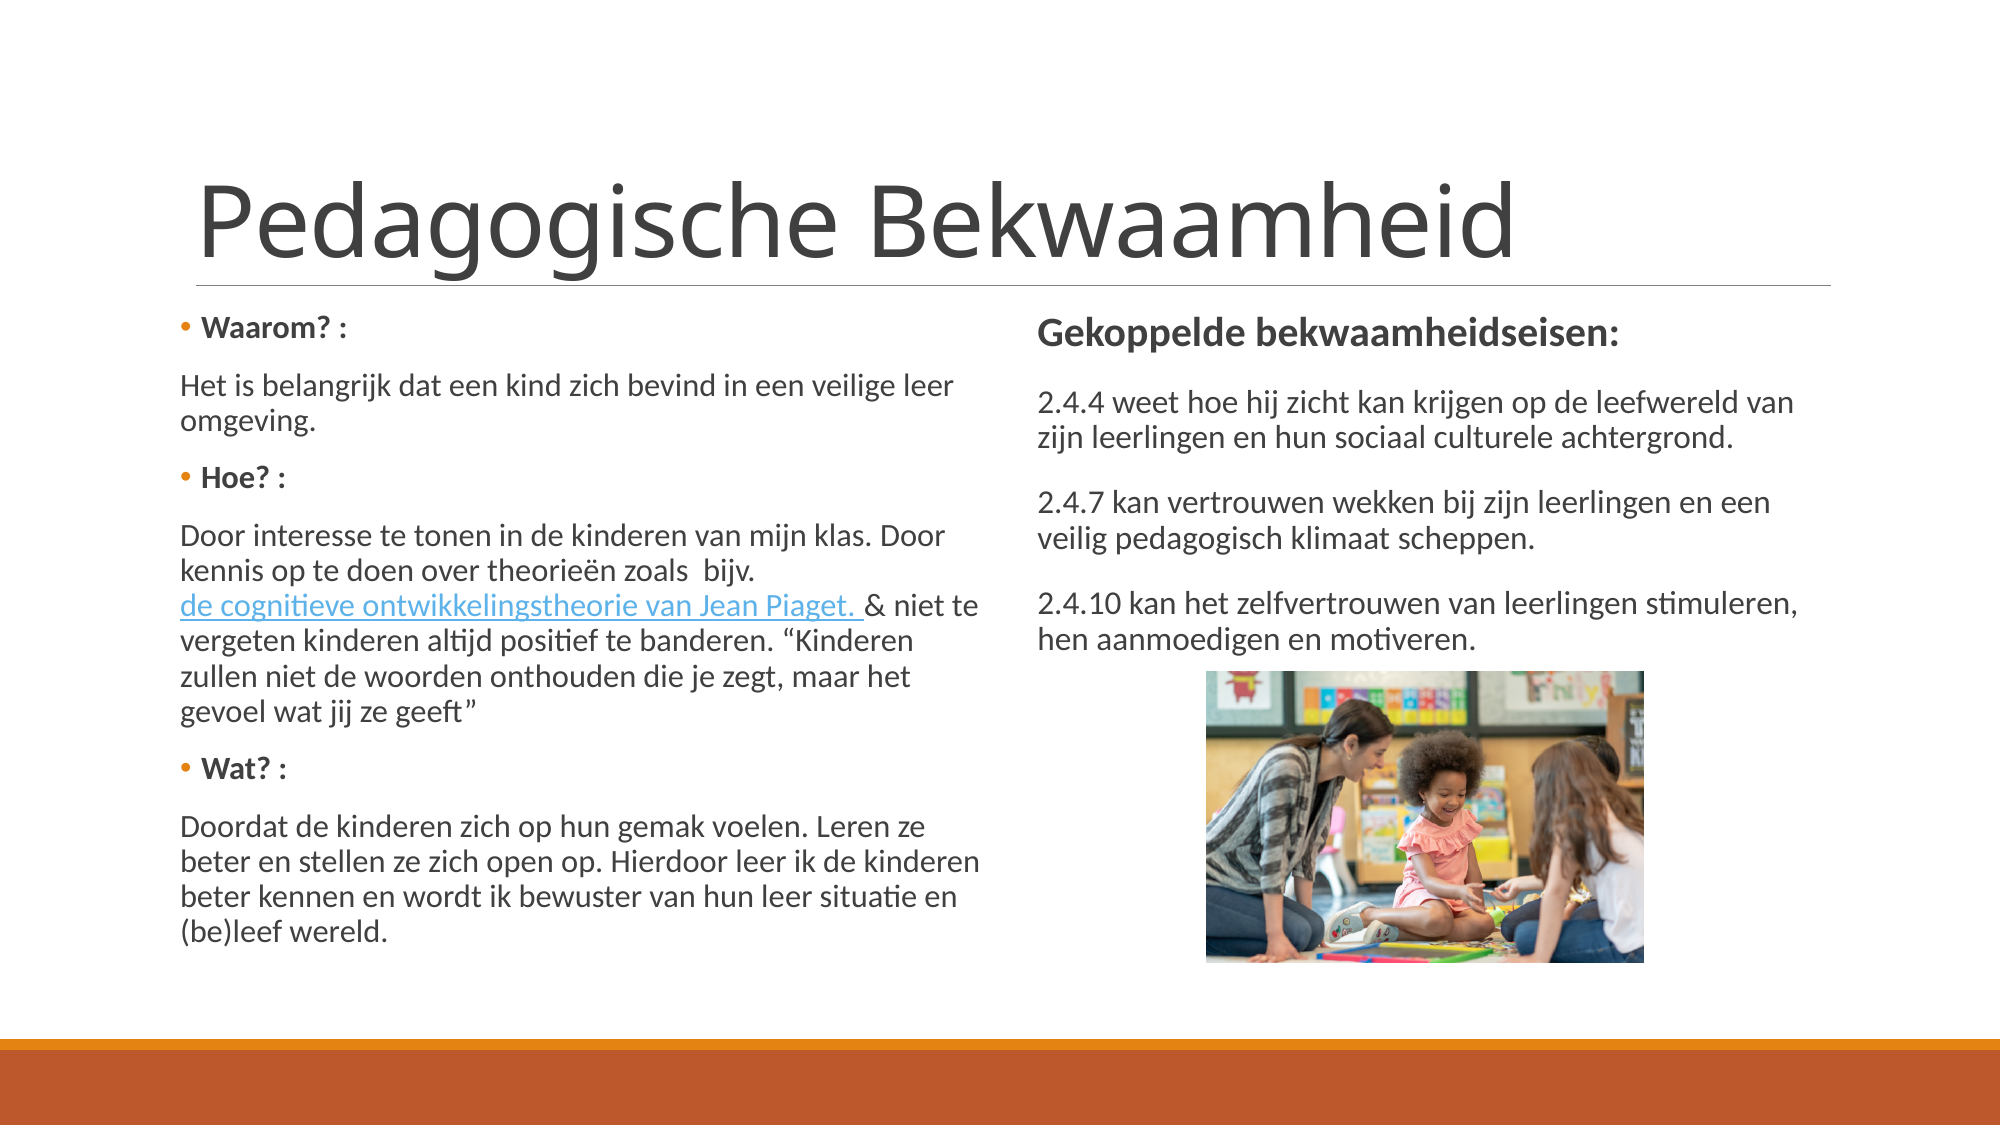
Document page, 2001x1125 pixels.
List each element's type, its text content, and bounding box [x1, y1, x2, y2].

list Waarom? : Het is belangrijk dat een kind zich bevind in een veilige leer omgeving. Hoe? : Door interesse te tonen in de kinderen van mijn klas. Door kennis op te doen over theorieën zoals bijv. de cognitieve ontwikkelingstheorie van Jean Piaget. & niet te vergeten kinderen altijd positief te banderen. “Kinderen zullen niet de woorden onthouden die je zegt, maar het gevoel wat jij ze geeft” Wat? : Doordat de kinderen zich op hun gemak voelen. Leren ze beter en stellen ze zich open op. Hierdoor leer ik de kinderen beter kennen en wordt ik bewuster van hun leer situatie en (be)leef wereld. [180, 302, 990, 963]
list Gekoppelde bekwaamheidseisen: 2.4.4 weet hoe hij zicht kan krijgen op de leefwereld van zijn leerlingen en hun sociaal culturele achtergrond. 2.4.7 kan vertrouwen wekken bij zijn leerlingen en een veilig pedagogisch klimaat scheppen. 2.4.10 kan het zelfvertrouwen van leerlingen stimuleren, hen aanmoedigen en motiveren. [1020, 302, 1830, 963]
title Pedagogische Bekwaamheid [180, 47, 1830, 285]
picture [1205, 670, 1644, 964]
